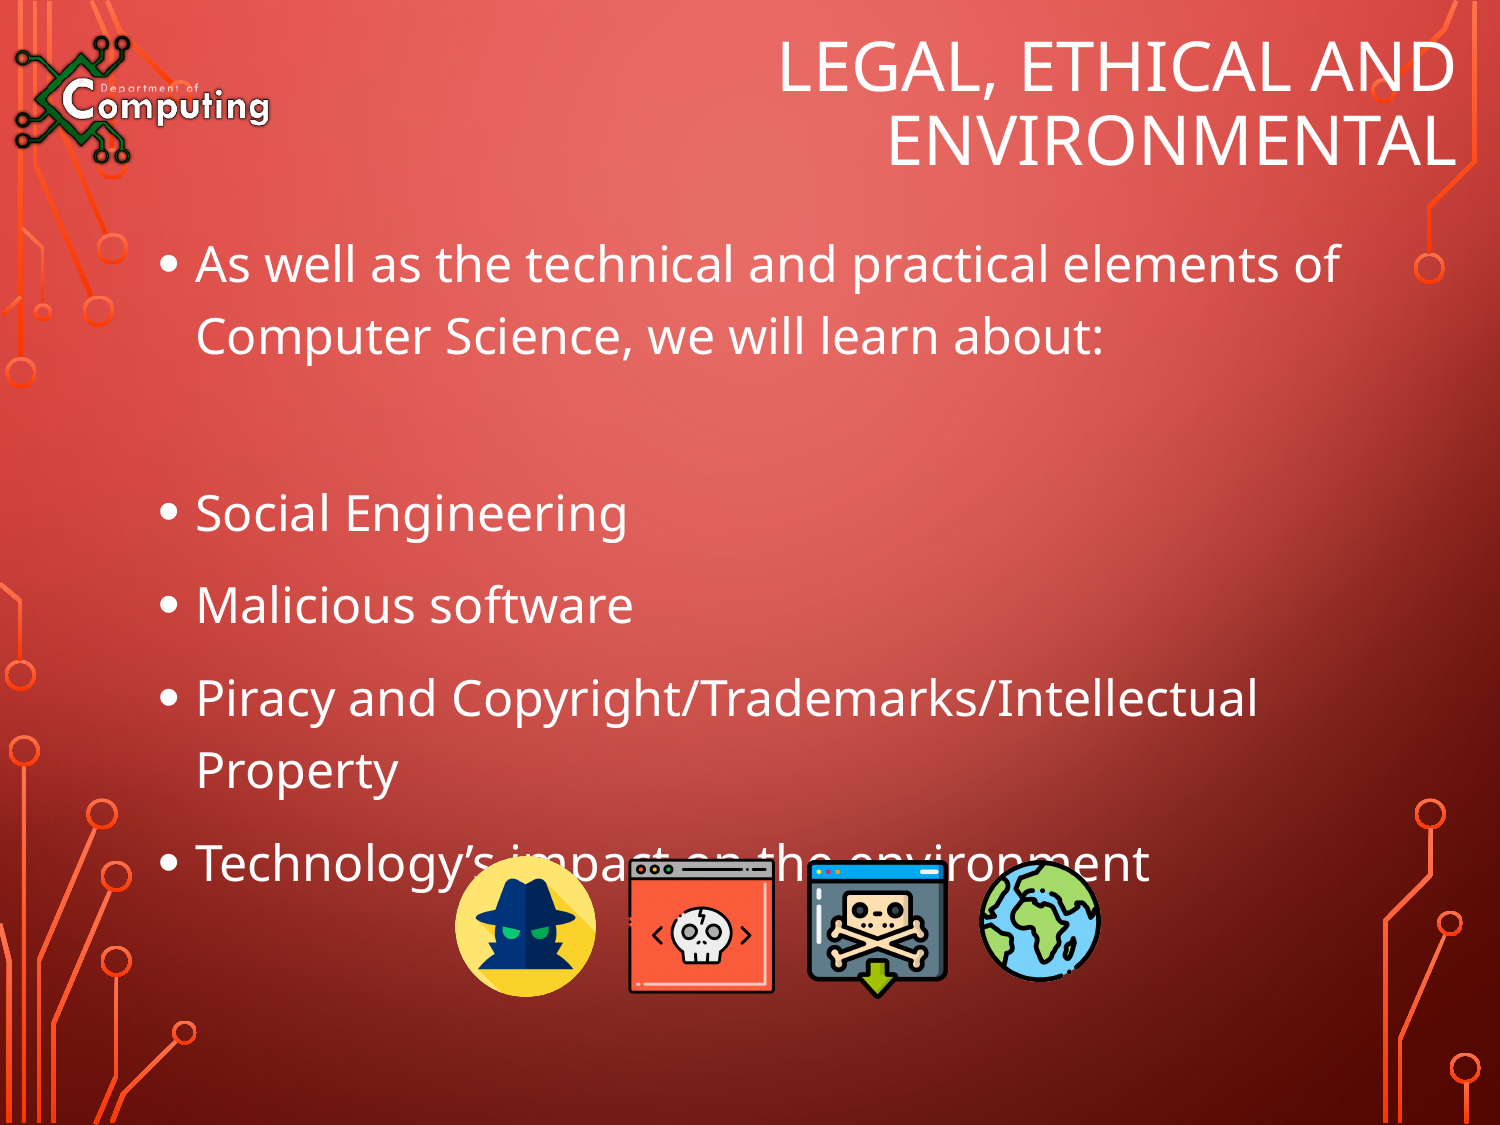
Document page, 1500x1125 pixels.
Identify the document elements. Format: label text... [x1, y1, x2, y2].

list As well as the technical and practical elements of Computer Science, we will learn about: Social Engineering Malicious software Piracy and Copyright/Trademarks/Intellectual Property Technology’s impact on the environment [142, 213, 1414, 1066]
title Legal, Ethical and Environmental [295, 23, 1474, 189]
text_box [455, 852, 1101, 1001]
picture [0, 7, 308, 205]
